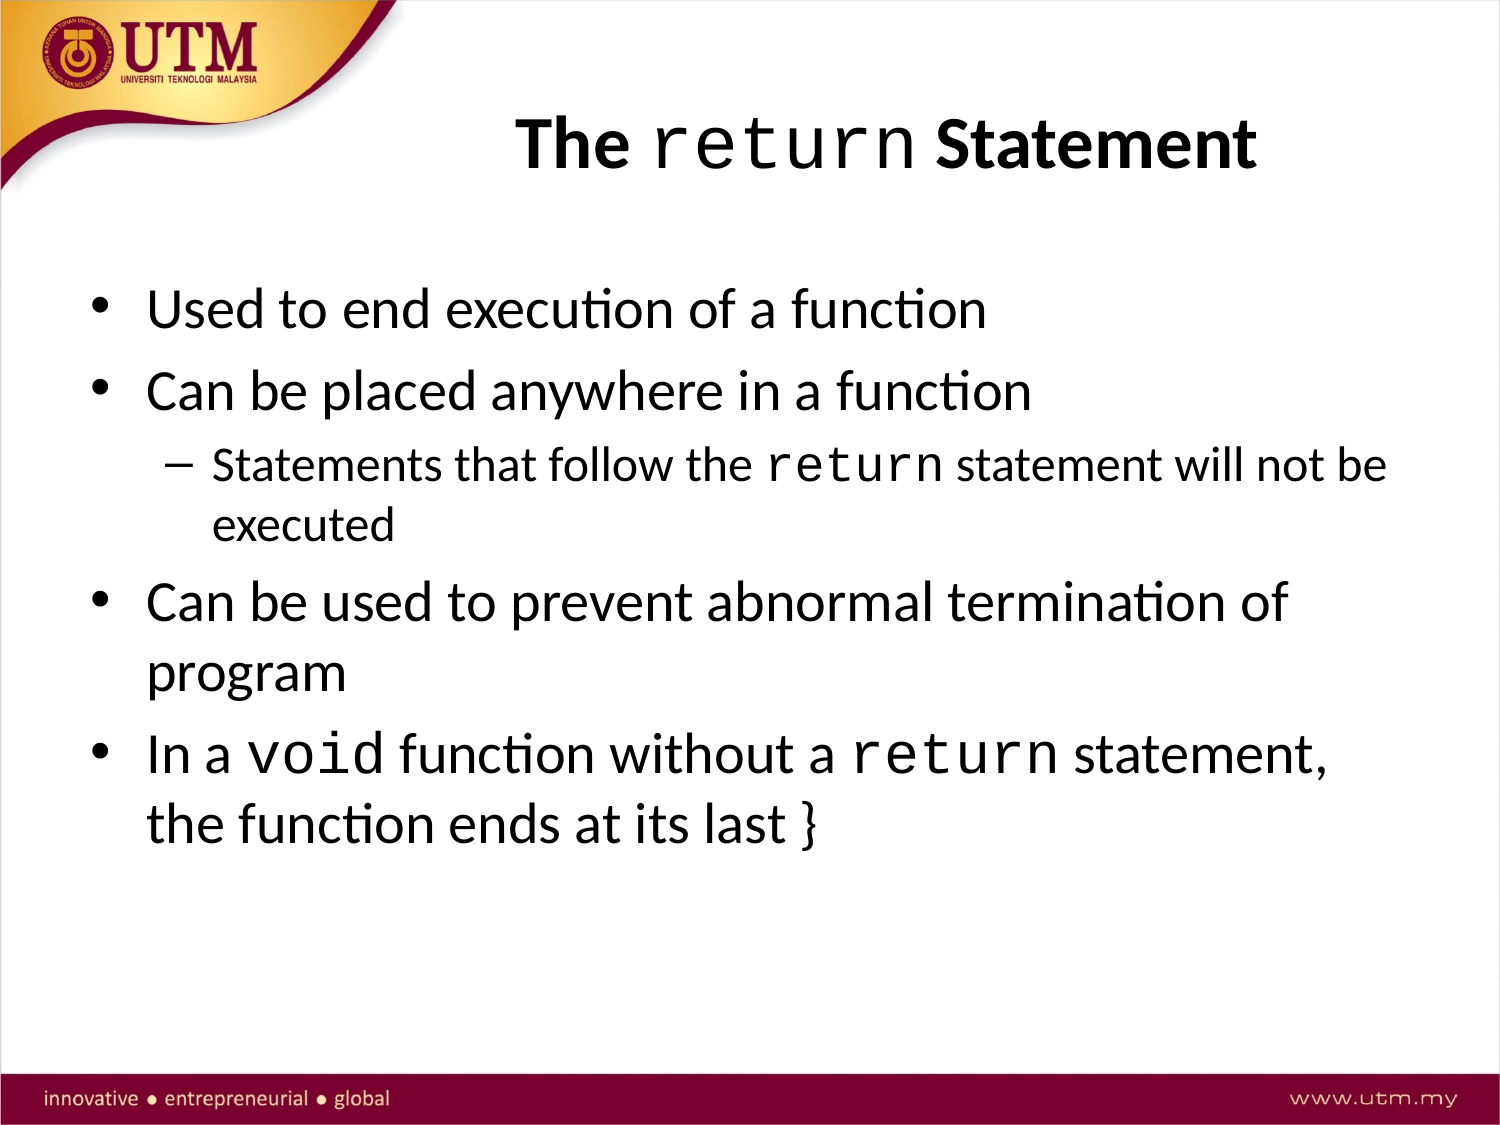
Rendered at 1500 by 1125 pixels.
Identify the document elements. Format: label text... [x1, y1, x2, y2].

title The return Statement [350, 45, 1425, 233]
list Used to end execution of a function Can be placed anywhere in a function Statements that follow the return statement will not be executed Can be used to prevent abnormal termination of program In a void function without a return statement, the function ends at its last } [75, 262, 1425, 1005]
picture [0, 0, 1500, 1125]
